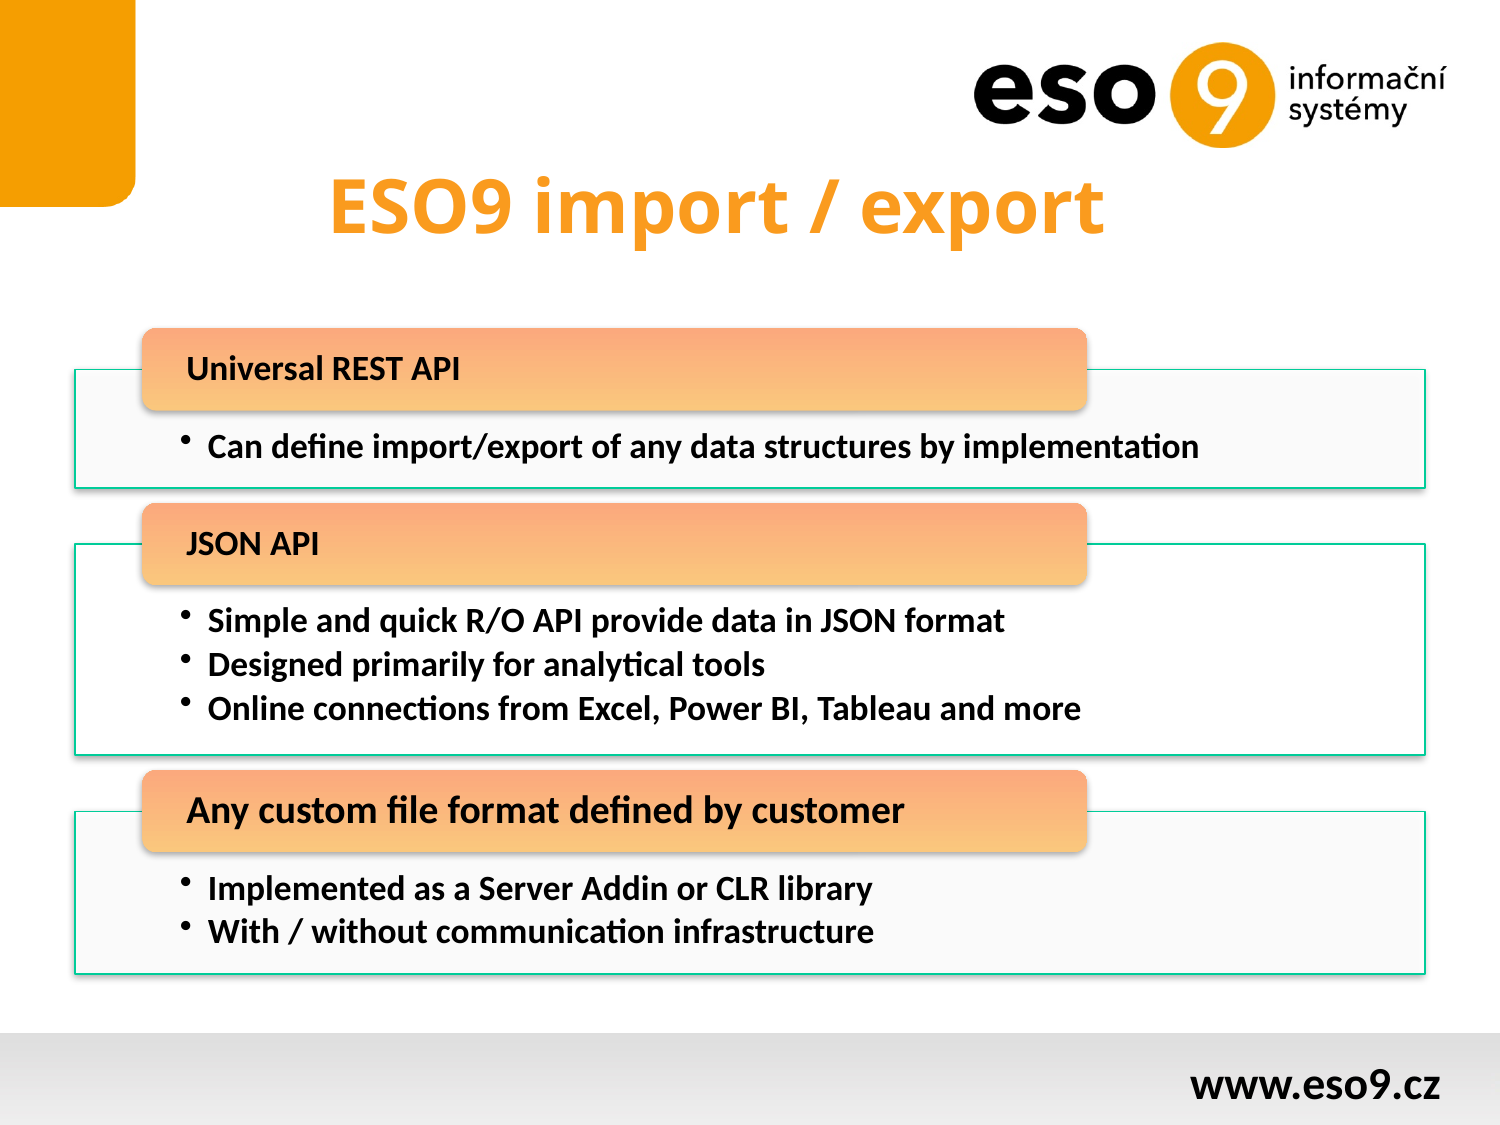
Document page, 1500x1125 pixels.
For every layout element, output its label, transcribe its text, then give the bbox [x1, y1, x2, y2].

picture [0, 1033, 1500, 1125]
title ESO9 import / export [312, 148, 1412, 233]
picture [974, 42, 1447, 148]
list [74, 314, 1426, 988]
picture [0, 0, 136, 207]
